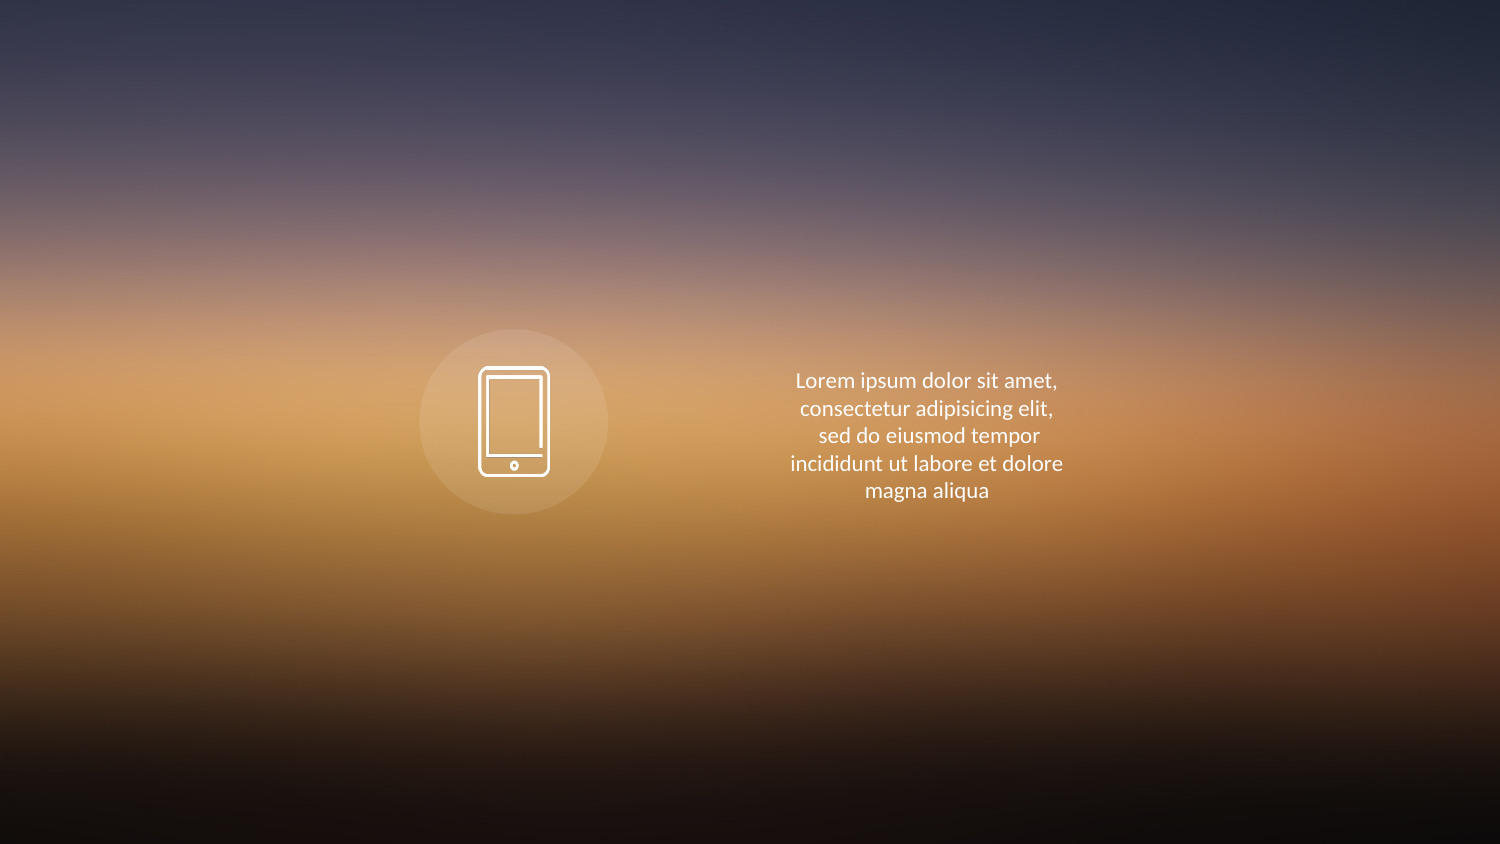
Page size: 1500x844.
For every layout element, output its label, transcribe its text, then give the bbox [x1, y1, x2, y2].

picture [0, 0, 1500, 844]
text_box Lorem ipsum dolor sit amet, consectetur adipisicing elit, sed do eiusmod tempor incididunt ut labore et dolore magna aliqua [750, 358, 1105, 511]
text_box [417, 327, 611, 517]
